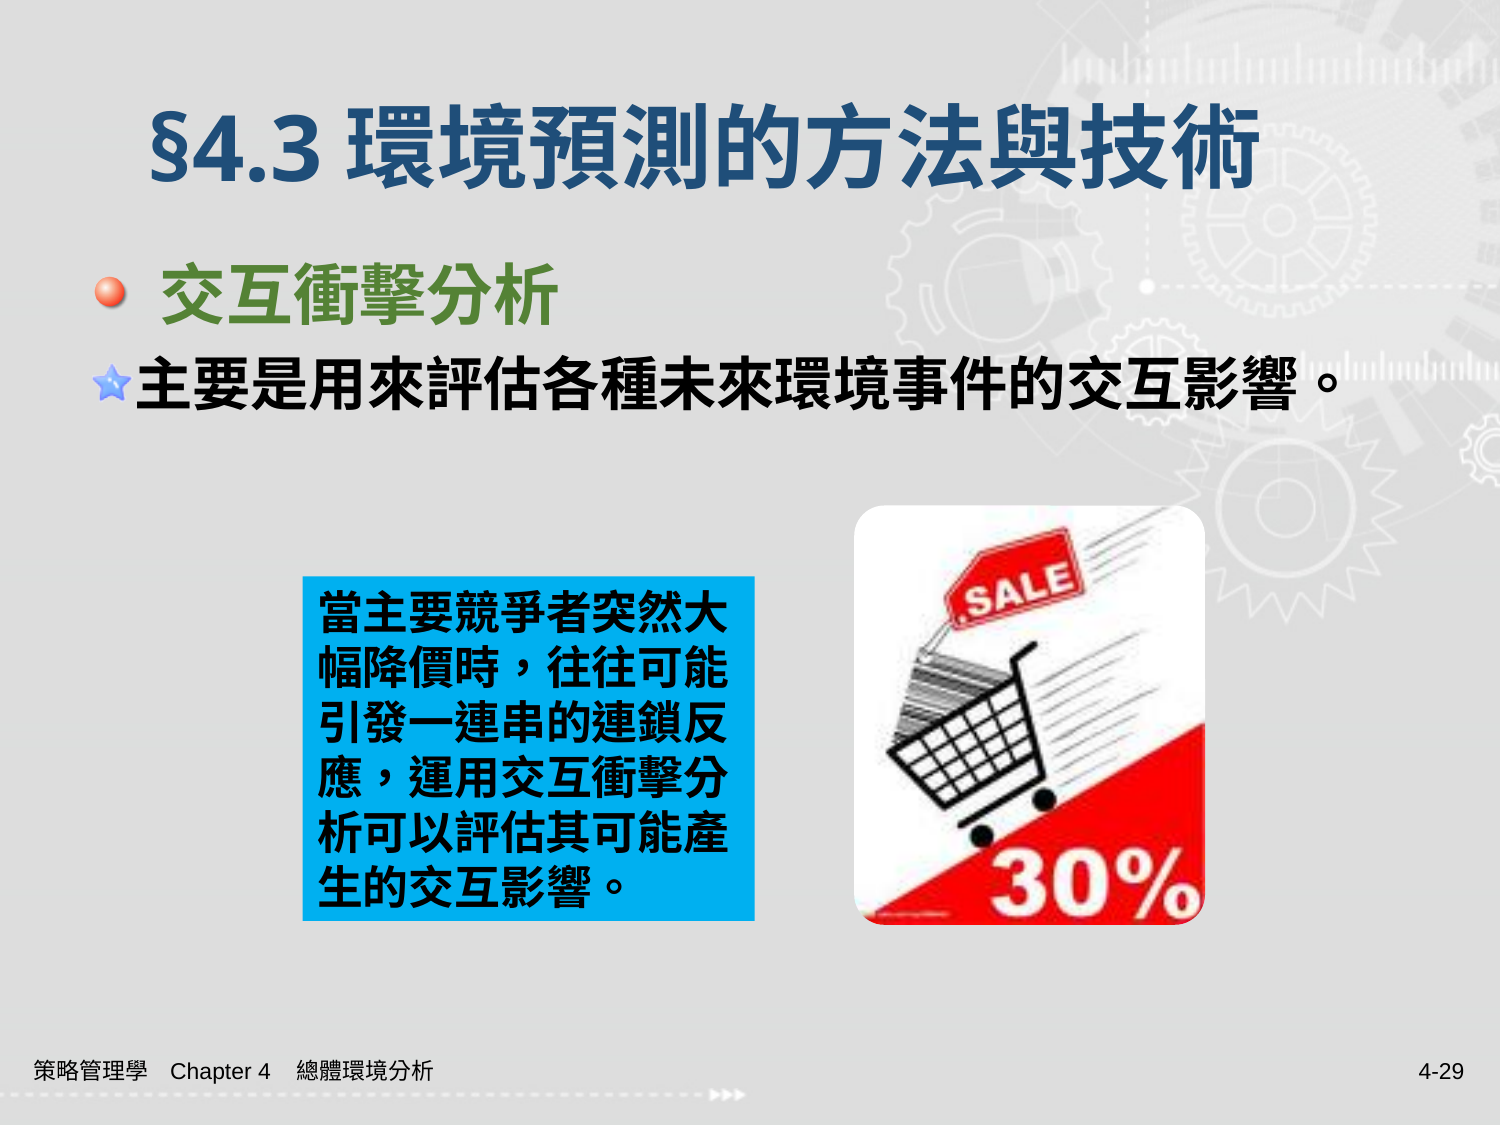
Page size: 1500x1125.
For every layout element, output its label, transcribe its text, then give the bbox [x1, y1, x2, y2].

slide_number 4-29 [1059, 1047, 1480, 1094]
list 交互衝擊分析 主要是用來評估各種未來環境事件的交互影響。 [76, 254, 1466, 997]
text_box 當主要競爭者突然大幅降價時，往往可能引發一連串的連鎖反應，運用交互衝擊分析可以評估其可能產生的交互影響。 [302, 576, 755, 921]
title §4.3環境預測的方法與技術 [132, 90, 1379, 214]
slide_number 策略管理學 Chapter 4 總體環境分析 [19, 1047, 744, 1094]
picture [0, 0, 1500, 1125]
